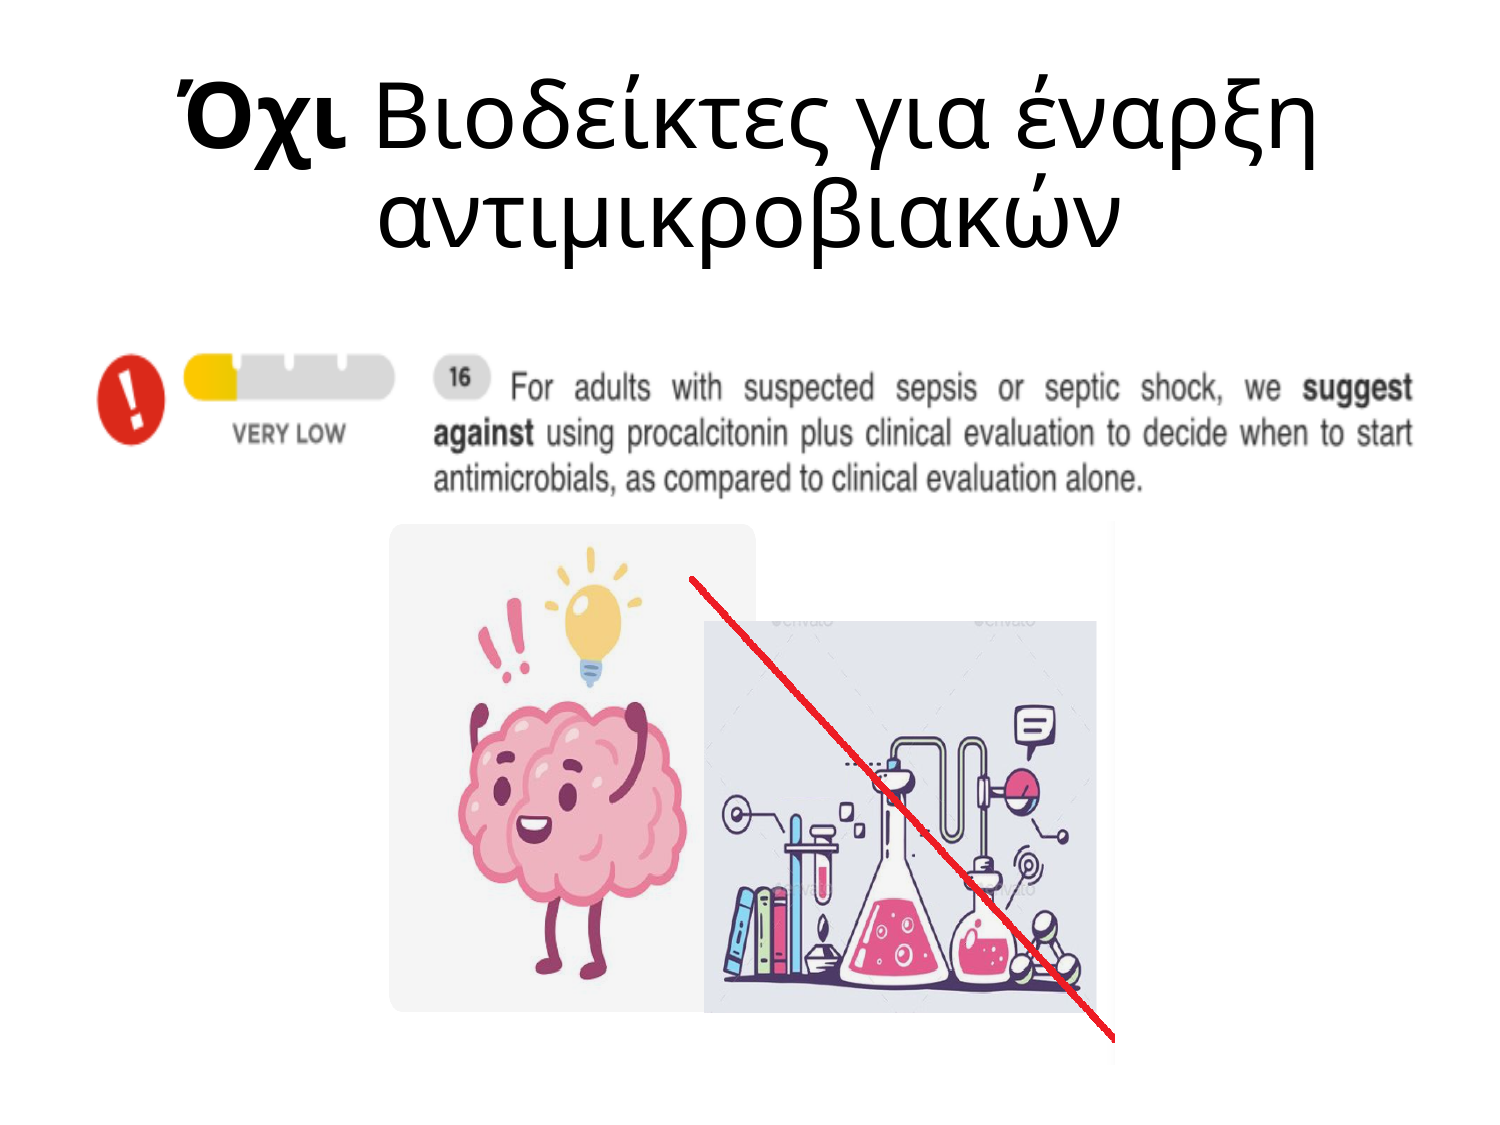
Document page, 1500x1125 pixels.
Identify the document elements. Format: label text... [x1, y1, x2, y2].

picture [71, 328, 1429, 1066]
title Όχι Βιοδείκτες για έναρξη αντιμικροβιακών [103, 59, 1397, 278]
